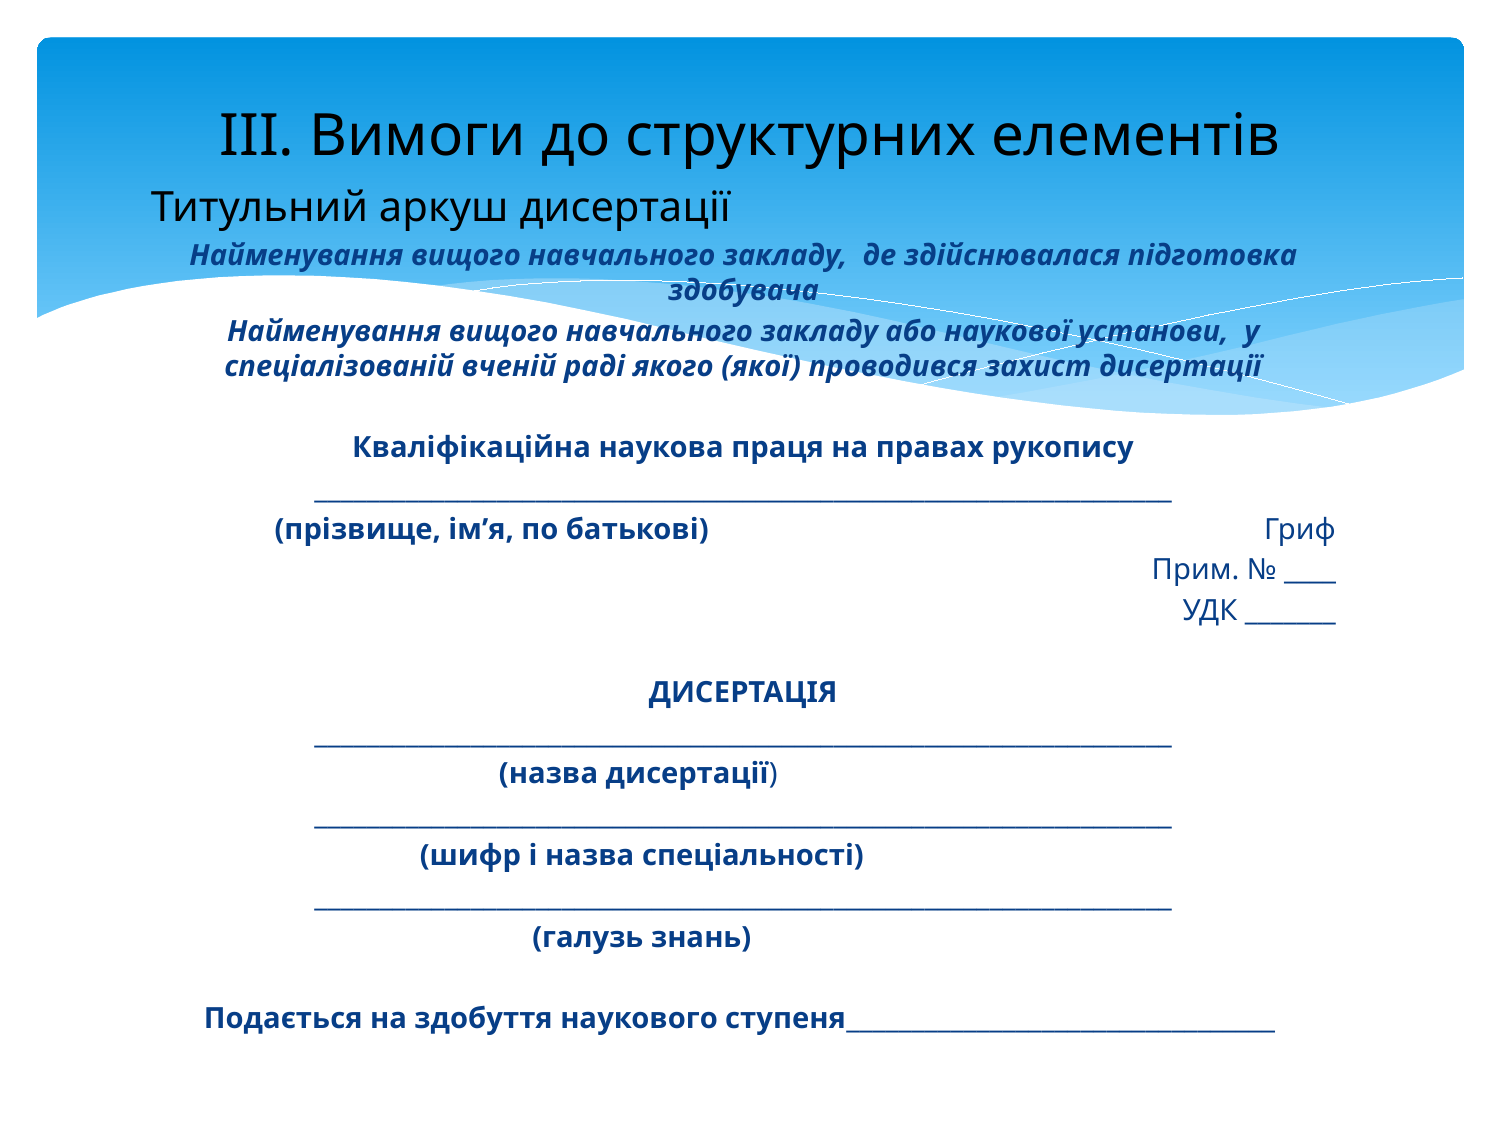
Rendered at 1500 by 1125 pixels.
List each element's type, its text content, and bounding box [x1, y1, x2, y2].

title ІІІ. Вимоги до структурних елементів [75, 55, 1425, 209]
list Титульний аркуш дисертації Найменування вищого навчального закладу, де здійснювалася підготовка здобувача Найменування вищого навчального закладу або наукової установи, у спеціалізованій вченій раді якого (якої) проводився захист дисертації Кваліфікаційна наукова праця на правах рукопису __________________________________________________________________ (прізвище, ім’я, по батькові) Гриф Прим. № ____ УДК _______ ДИСЕРТАЦІЯ __________________________________________________________________ (назва дисертації) __________________________________________________________________ (шифр і назва спеціальності) __________________________________________________________________ (галузь знань) Подається на здобуття наукового ступеня_________________________________ [135, 209, 1352, 1059]
